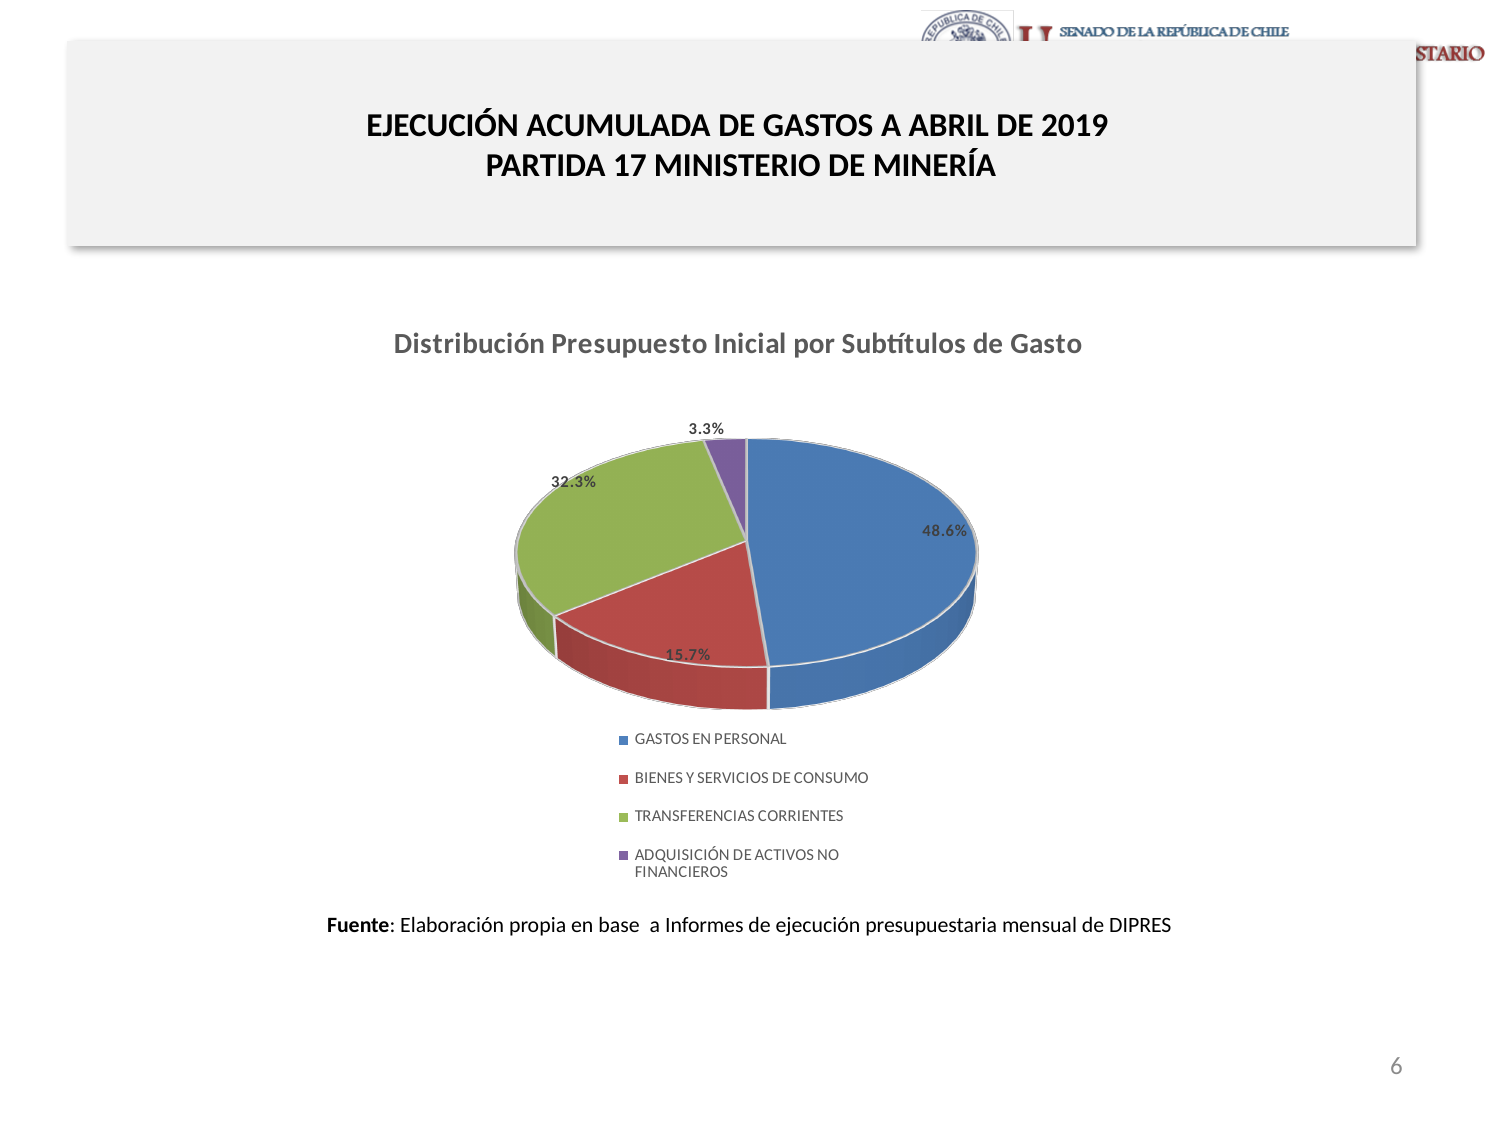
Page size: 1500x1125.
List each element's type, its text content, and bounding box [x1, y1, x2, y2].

picture [921, 0, 1500, 113]
slide_number 6 [1067, 1035, 1418, 1095]
chart [182, 302, 1294, 893]
title EJECUCIÓN ACUMULADA DE GASTOS A ABRIL DE 2019 PARTIDA 17 MINISTERIO DE MINERÍA [67, 41, 1415, 246]
footer Fuente: Elaboración propia en base a Informes de ejecución presupuestaria mensual de DIPRES [118, 903, 1382, 964]
